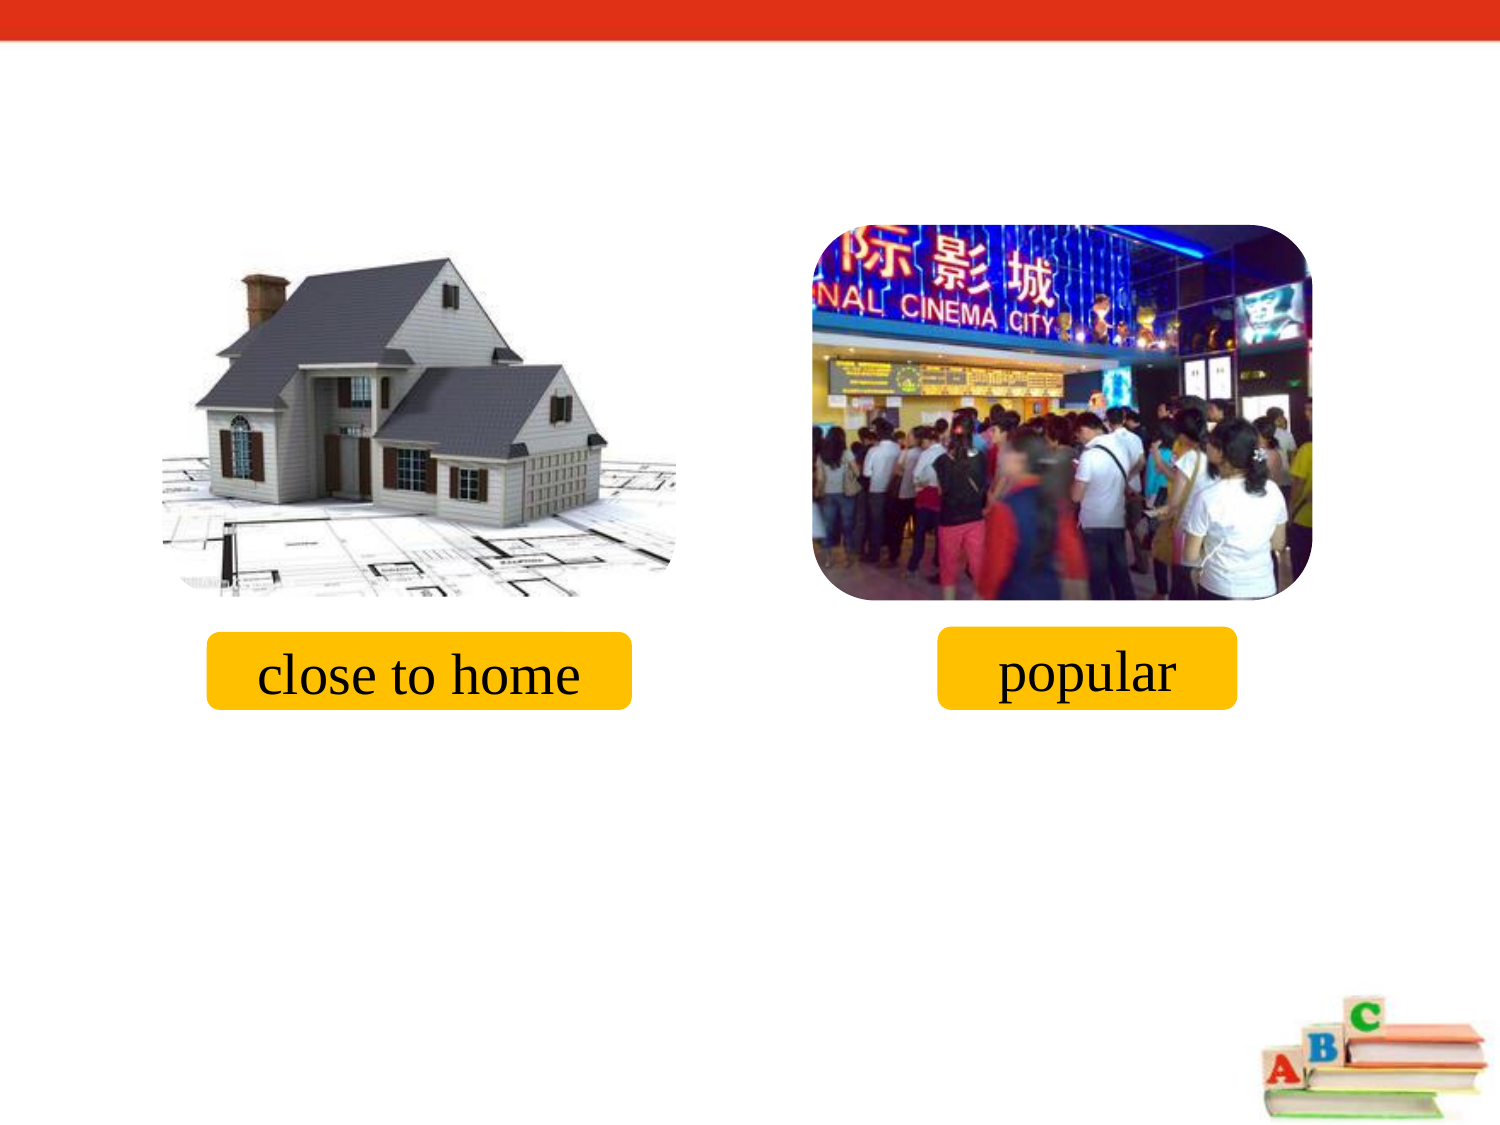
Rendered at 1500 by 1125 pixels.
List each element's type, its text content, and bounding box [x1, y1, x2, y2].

picture [0, 0, 1500, 1125]
text_box popular [937, 626, 1238, 710]
text_box close to home [206, 631, 632, 710]
